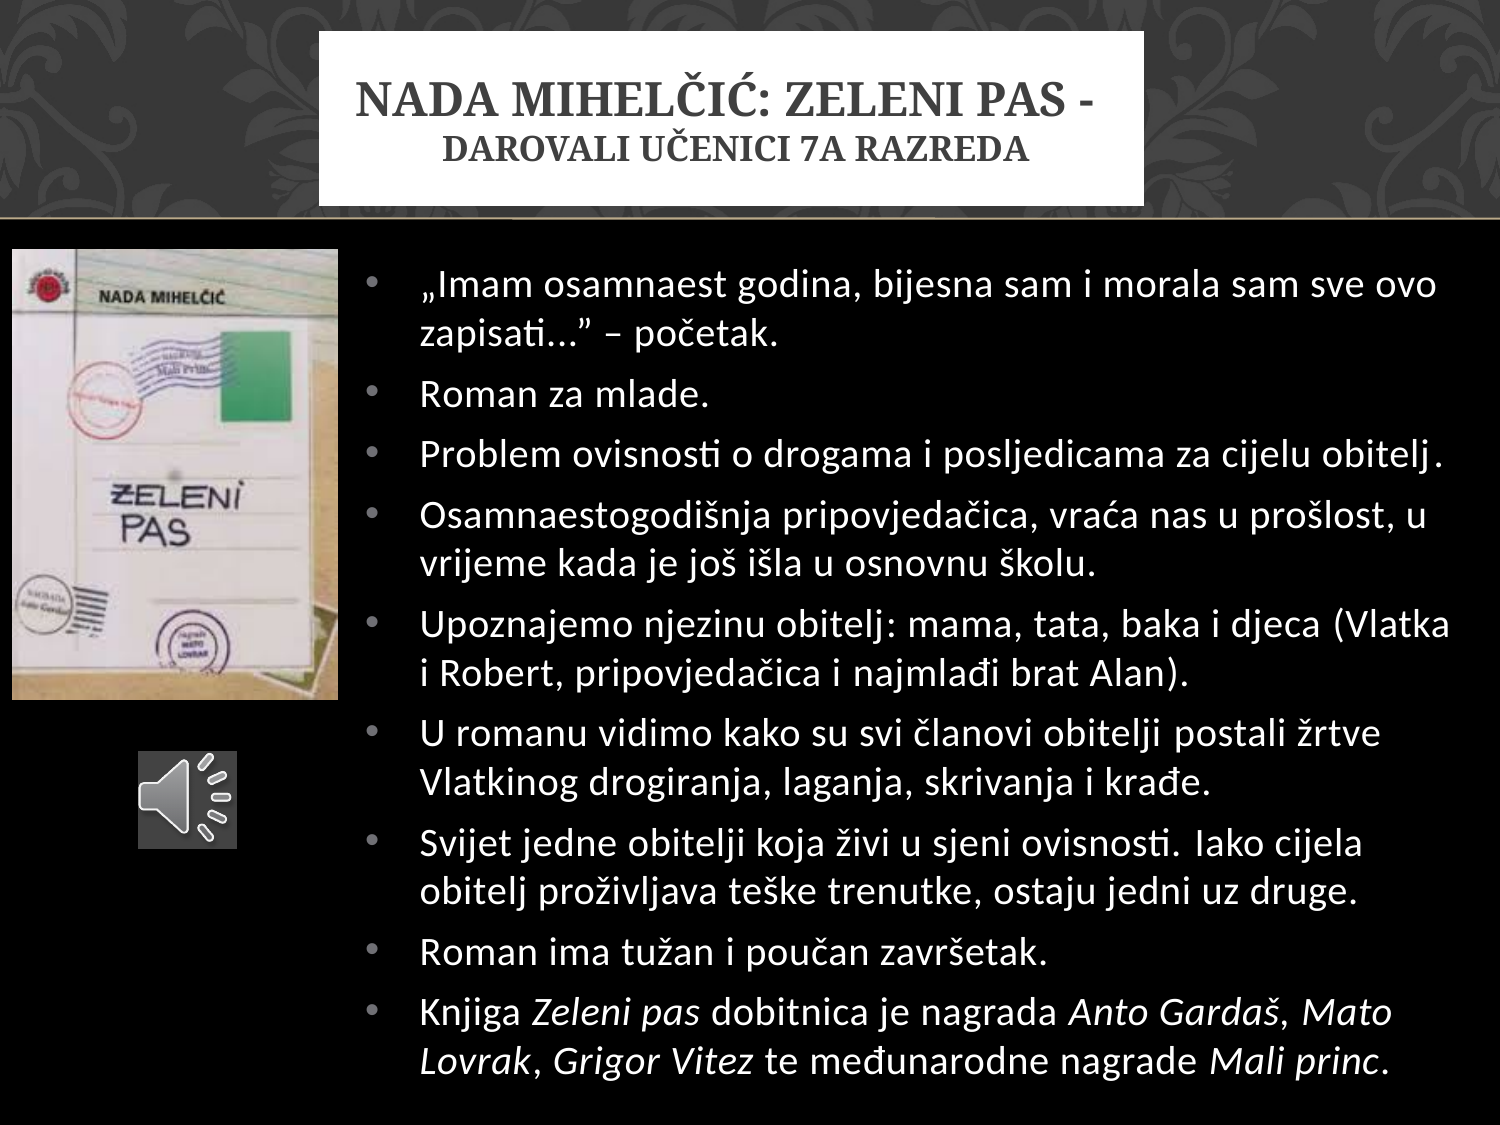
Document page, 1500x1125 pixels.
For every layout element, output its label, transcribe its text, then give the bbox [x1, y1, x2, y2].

title Nada Mihelčić: Zeleni pas - darovali učenici 7a razreda [319, 31, 1144, 206]
picture [136, 749, 238, 851]
list „Imam osamnaest godina, bijesna sam i morala sam sve ovo zapisati...” – početak. Roman za mlade. Problem ovisnosti o drogama i posljedicama za cijelu obitelj. Osamnaestogodišnja pripovjedačica, vraća nas u prošlost, u vrijeme kada je još išla u osnovnu školu. Upoznajemo njezinu obitelj: mama, tata, baka i djeca (Vlatka i Robert, pripovjedačica i najmlađi brat Alan). U romanu vidimo kako su svi članovi obitelji postali žrtve Vlatkinog drogiranja, laganja, skrivanja i krađe. Svijet jedne obitelji koja živi u sjeni ovisnosti. Iako cijela obitelj proživljava teške trenutke, ostaju jedni uz druge. Roman ima tužan i poučan završetak. Knjiga Zeleni pas dobitnica je nagrada Anto Gardaš, Mato Lovrak, Grigor Vitez te međunarodne nagrade Mali princ. [350, 249, 1475, 1100]
picture [11, 249, 338, 701]
